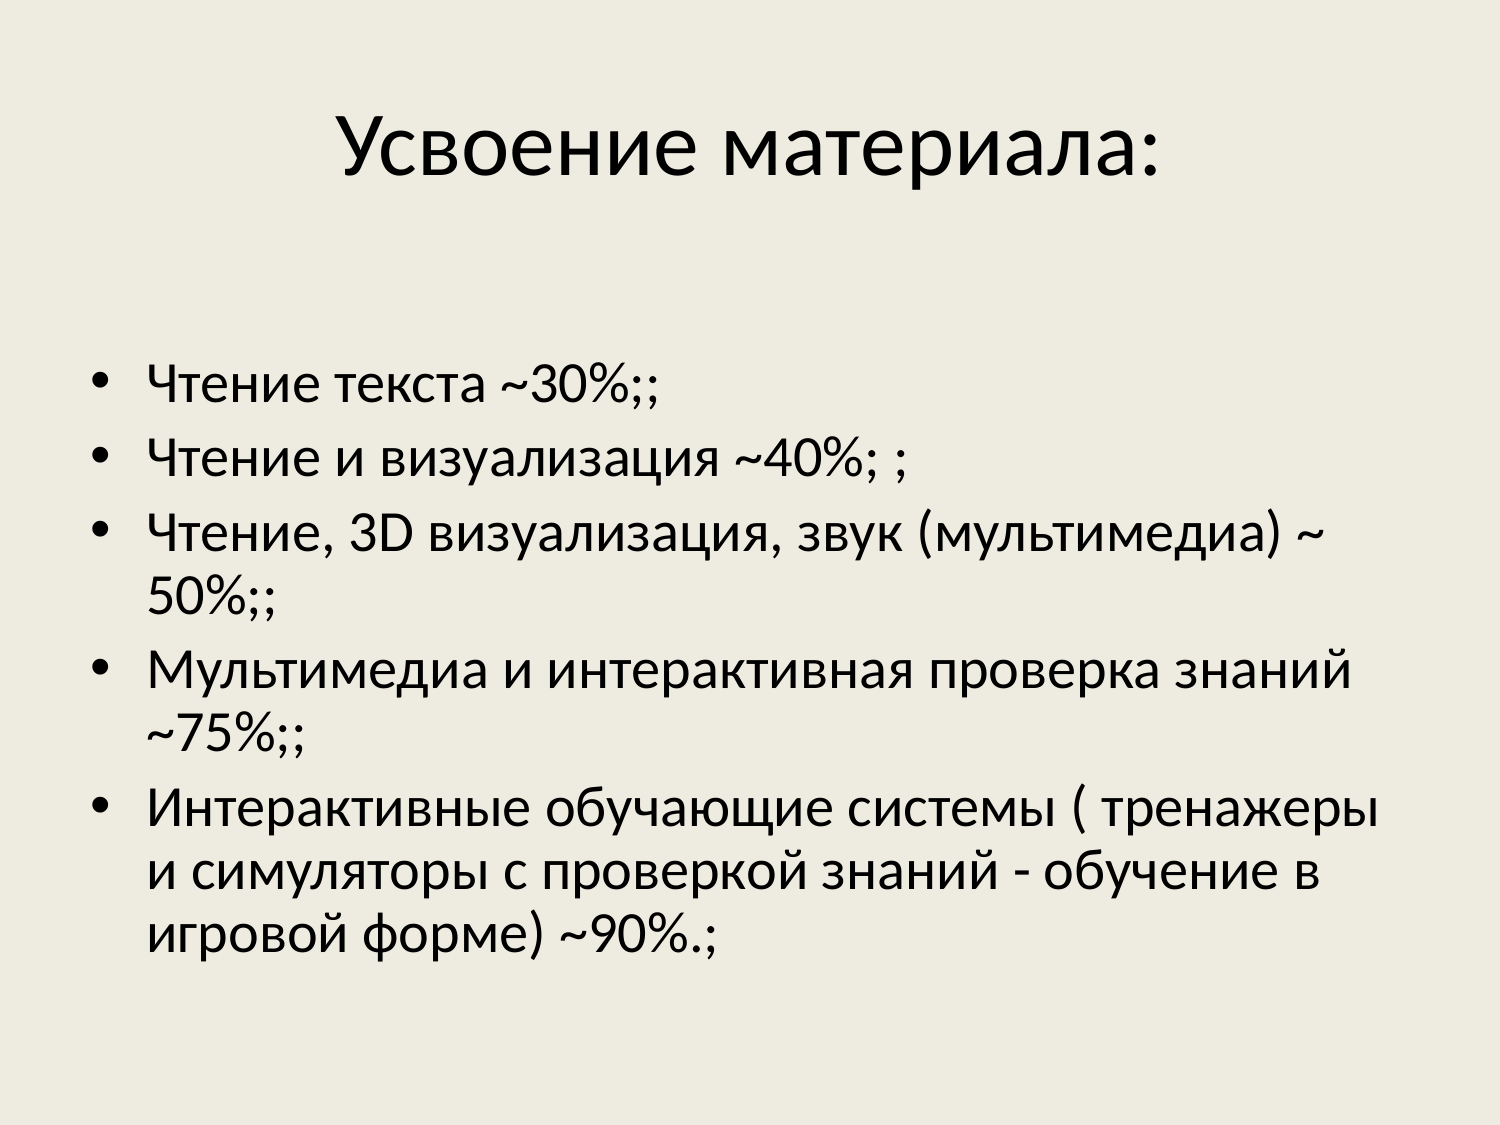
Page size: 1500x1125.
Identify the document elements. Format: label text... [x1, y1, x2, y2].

title Усвоение материала: [75, 45, 1425, 233]
list Чтение текста ~30%;; Чтение и визуализация ~40%; ; Чтение, 3D визуализация, звук (мультимедиа) ~ 50%;; Мультимедиа и интерактивная проверка знаний ~75%;; Интерактивные обучающие системы ( тренажеры и симуляторы с проверкой знаний - обучение в игровой форме) ~90%.; [75, 262, 1425, 1005]
